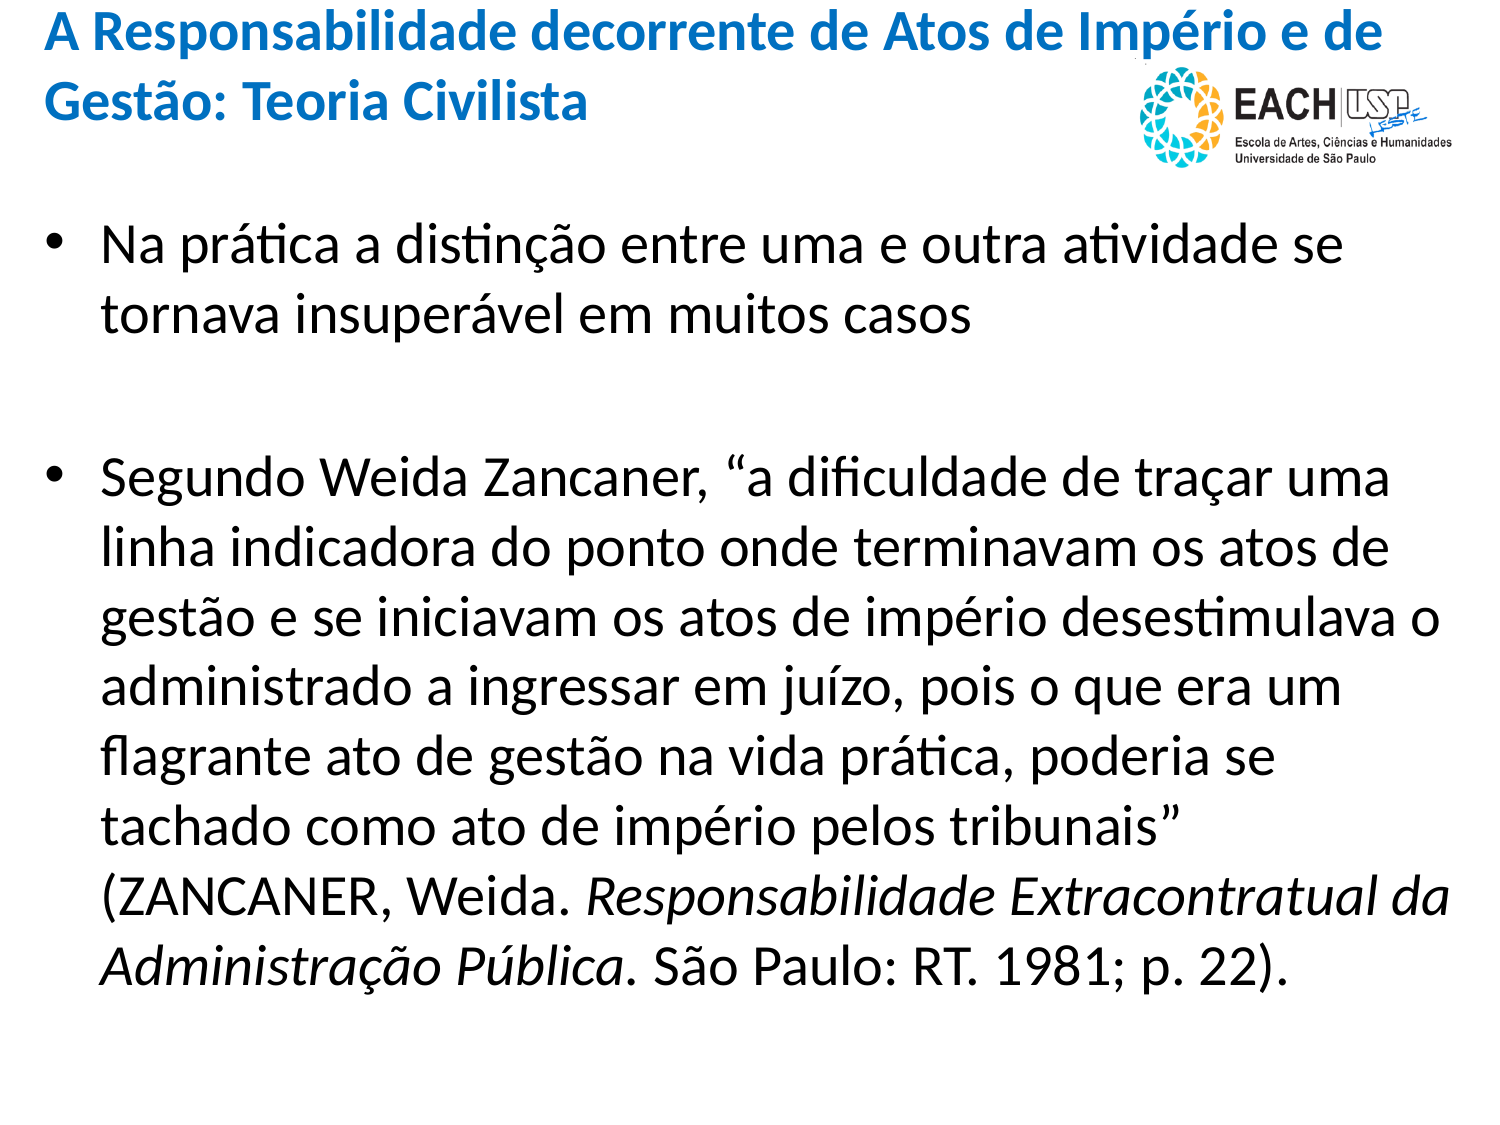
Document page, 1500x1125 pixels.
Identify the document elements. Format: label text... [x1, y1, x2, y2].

list Na prática a distinção entre uma e outra atividade se tornava insuperável em muitos casos Segundo Weida Zancaner, “a dificuldade de traçar uma linha indicadora do ponto onde terminavam os atos de gestão e se iniciavam os atos de império desestimulava o administrado a ingressar em juízo, pois o que era um flagrante ato de gestão na vida prática, poderia se tachado como ato de império pelos tribunais” (ZANCANER, Weida. Responsabilidade Extracontratual da Administração Pública. São Paulo: RT. 1981; p. 22). [29, 197, 1471, 1083]
title A Responsabilidade decorrente de Atos de Império e de Gestão: Teoria Civilista [29, 9, 1469, 186]
picture [1134, 54, 1480, 196]
